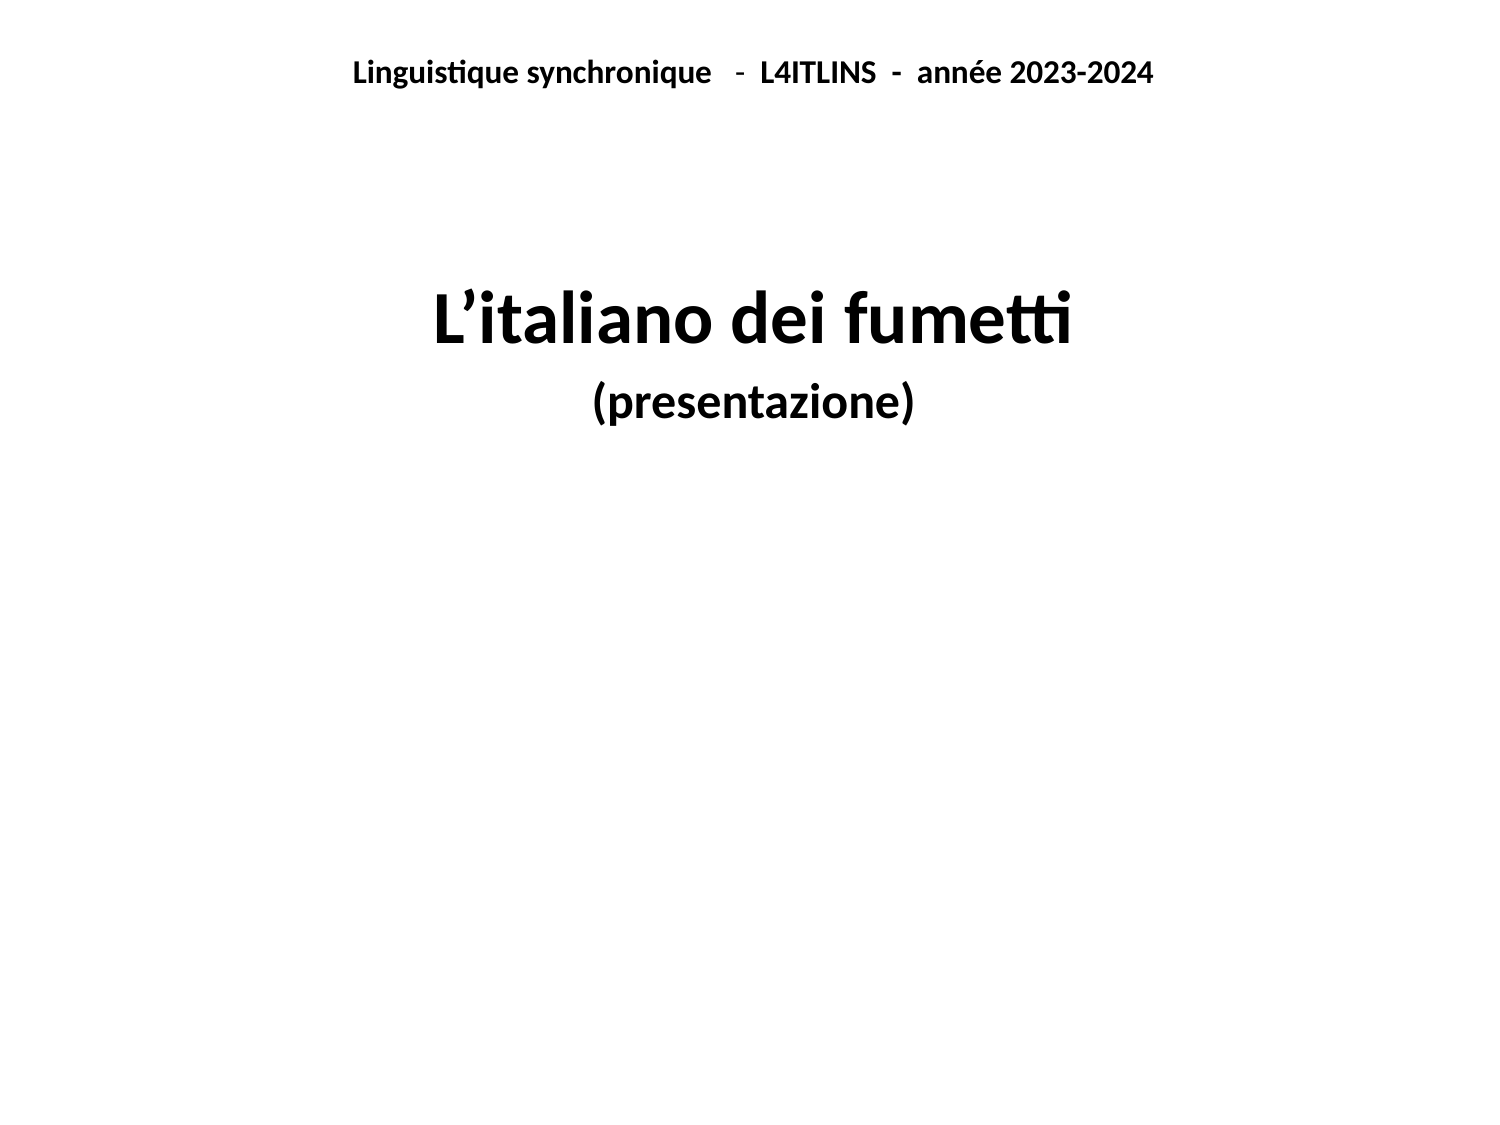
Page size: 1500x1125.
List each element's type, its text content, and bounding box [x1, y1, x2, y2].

list Linguistique synchronique - L4ITLINS - année 2023-2024 L’italiano dei fumetti (presentazione) [41, 42, 1467, 1094]
